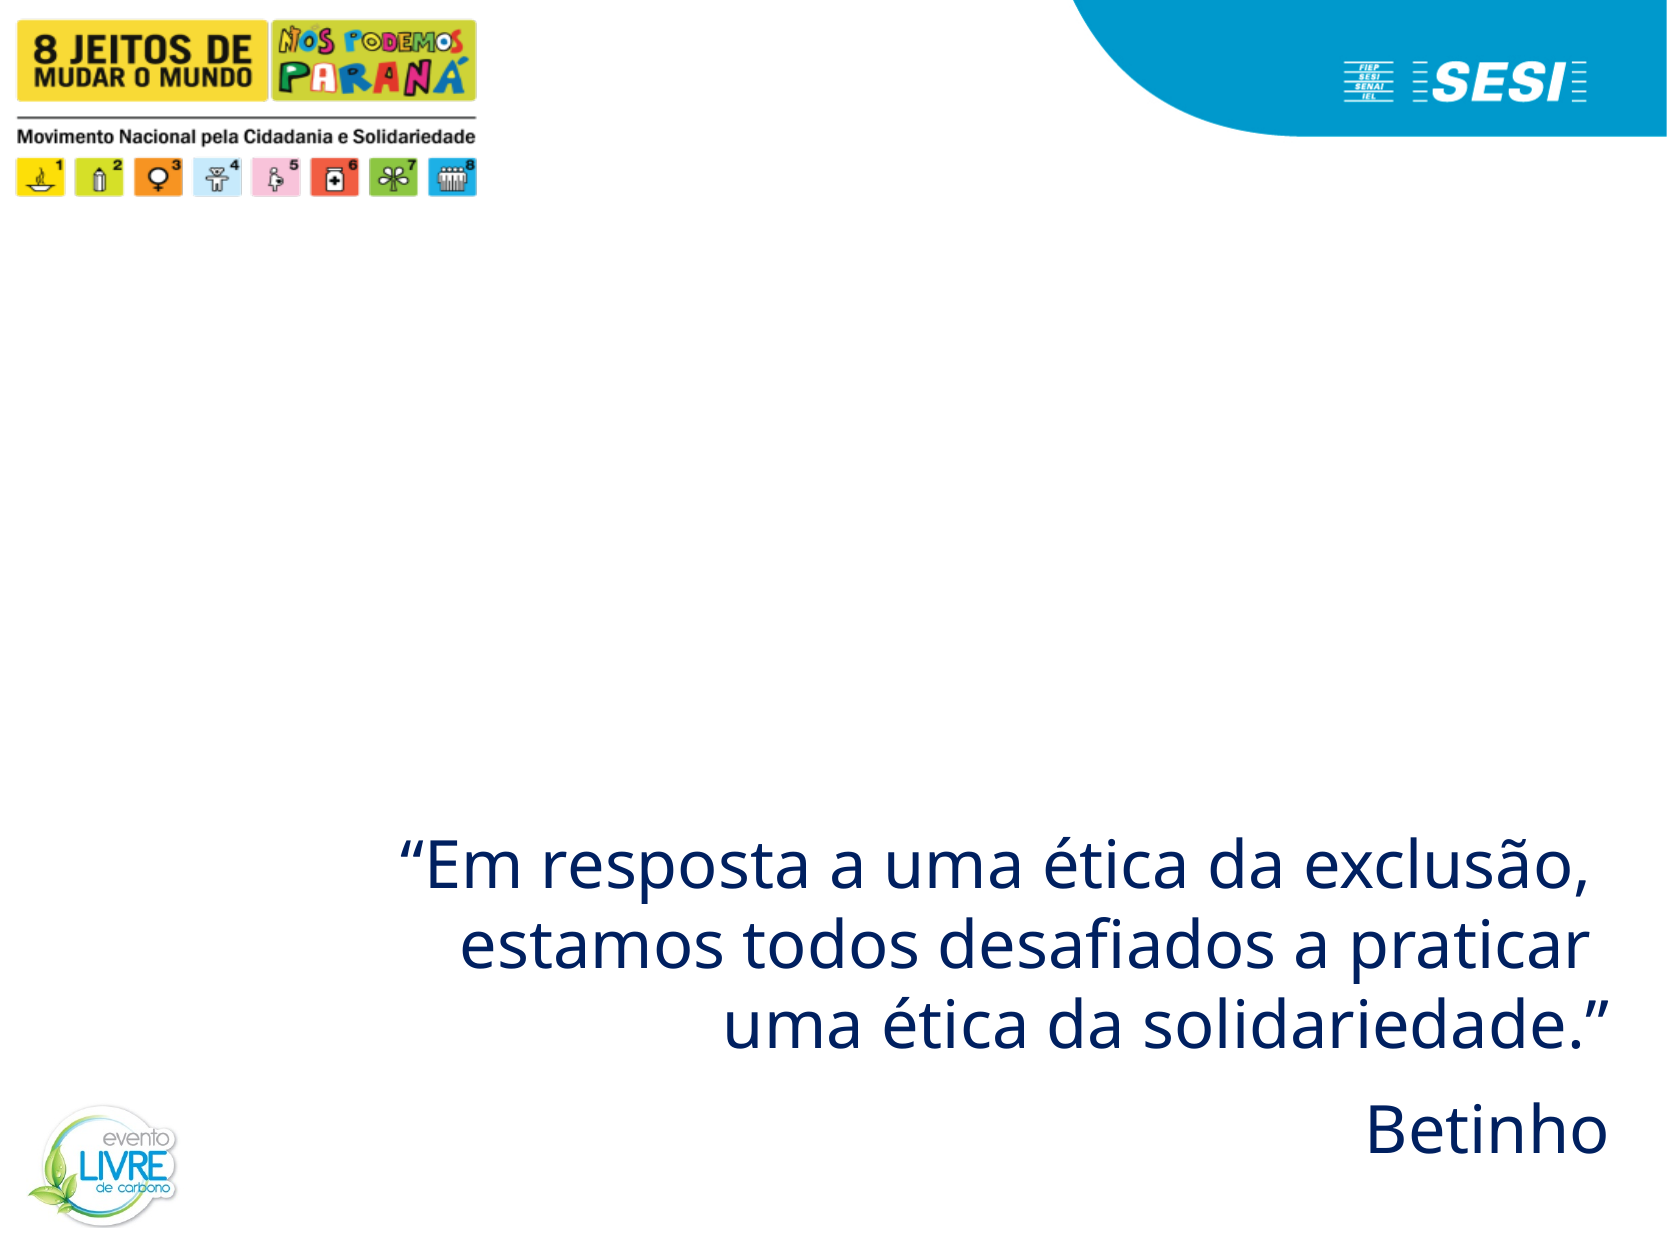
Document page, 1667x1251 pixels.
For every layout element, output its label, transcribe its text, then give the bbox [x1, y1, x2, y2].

picture [1345, 62, 1393, 101]
picture [2, 7, 491, 209]
picture [1472, 63, 1508, 101]
picture [1548, 63, 1565, 101]
text_box “Em resposta a uma ética da exclusão, estamos todos desafiados a praticar uma ética da solidariedade.” Betinho [65, 814, 1625, 1174]
picture [1509, 62, 1545, 102]
picture [1433, 62, 1469, 102]
picture [963, 0, 1667, 187]
picture [26, 1101, 185, 1228]
